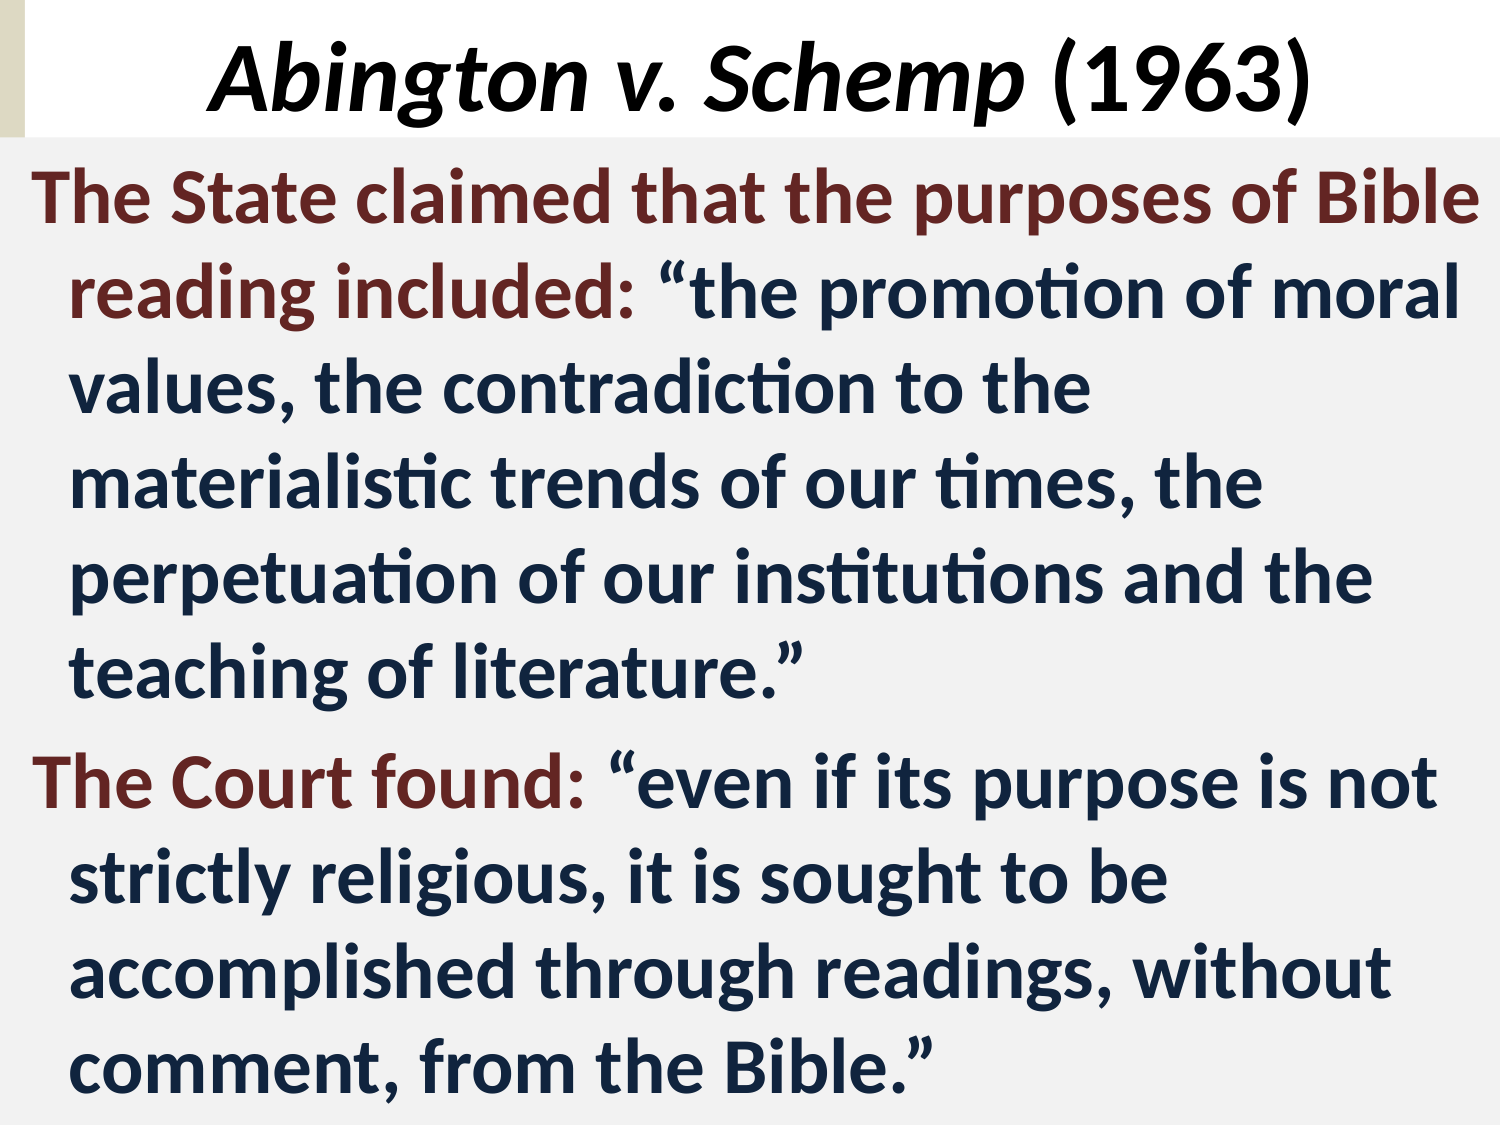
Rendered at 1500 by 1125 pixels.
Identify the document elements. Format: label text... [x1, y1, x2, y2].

list The State claimed that the purposes of Bible reading included: “the promotion of moral values, the contradiction to the materialistic trends of our times, the perpetuation of our institutions and the teaching of literature.” The Court found: “even if its purpose is not strictly religious, it is sought to be accomplished through readings, without comment, from the Bible.” [0, 137, 1500, 1125]
title Abington v. Schemp (1963) [24, 0, 1500, 137]
